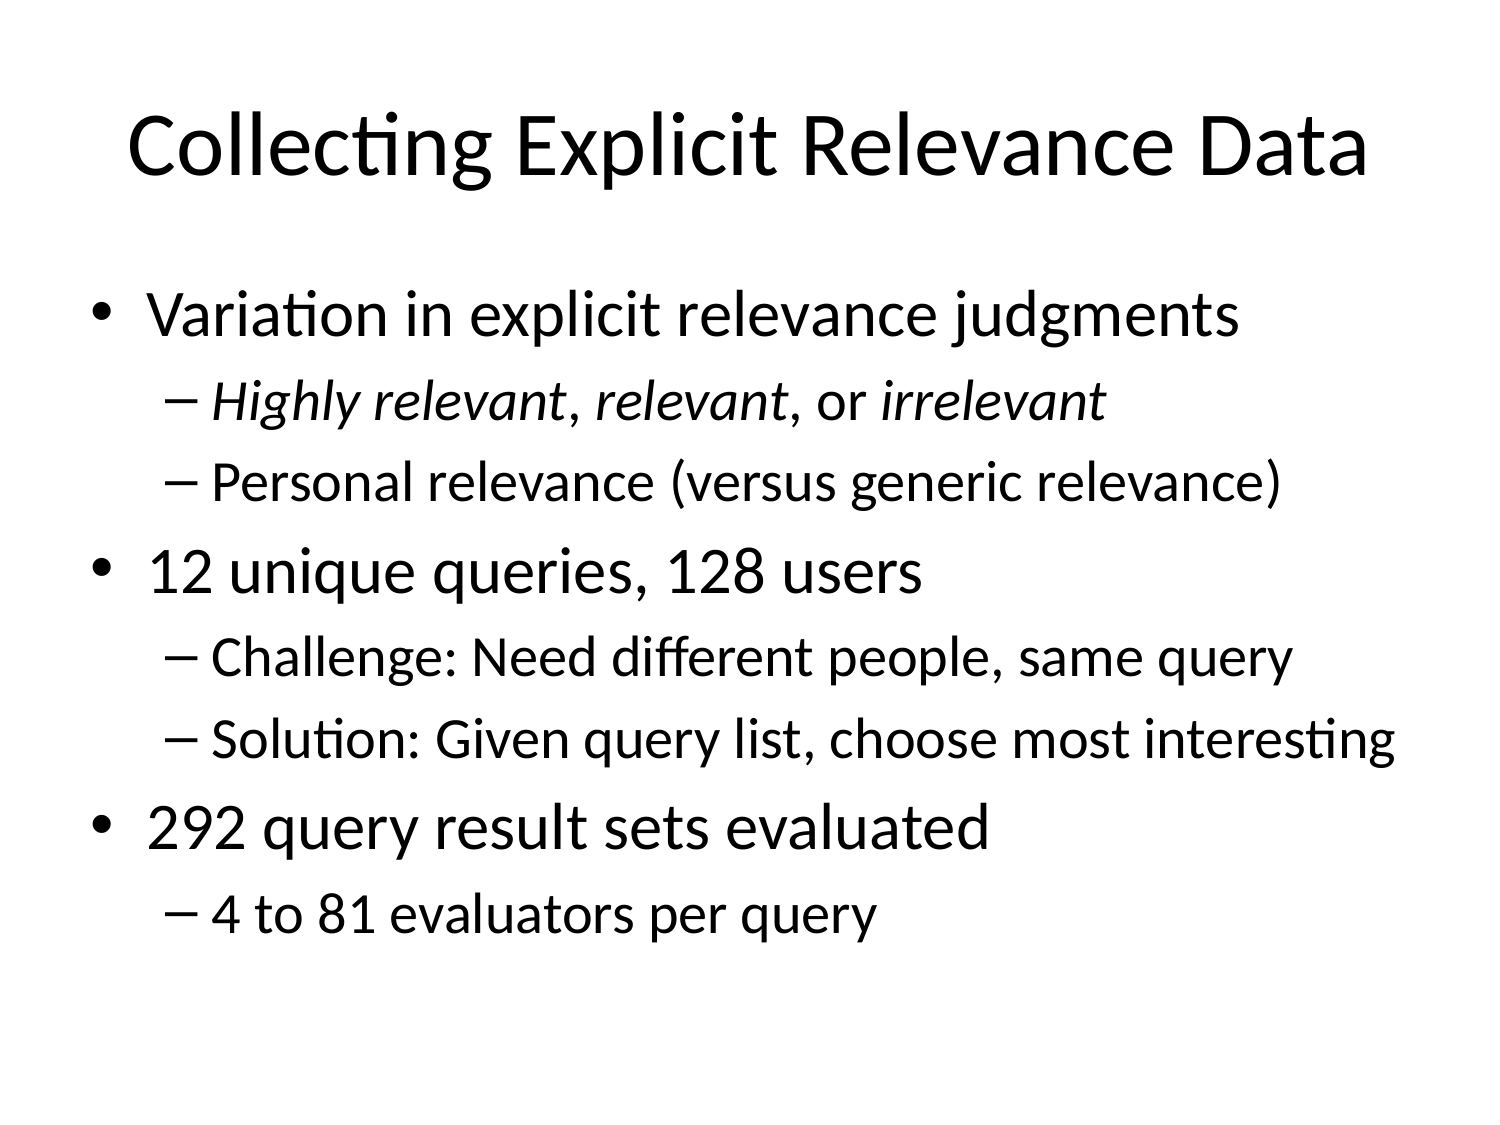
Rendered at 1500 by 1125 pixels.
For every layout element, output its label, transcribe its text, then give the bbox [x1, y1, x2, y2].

list Variation in explicit relevance judgments Highly relevant, relevant, or irrelevant Personal relevance (versus generic relevance) 12 unique queries, 128 users Challenge: Need different people, same query Solution: Given query list, choose most interesting 292 query result sets evaluated 4 to 81 evaluators per query [75, 262, 1425, 1005]
title Collecting Explicit Relevance Data [75, 45, 1425, 233]
